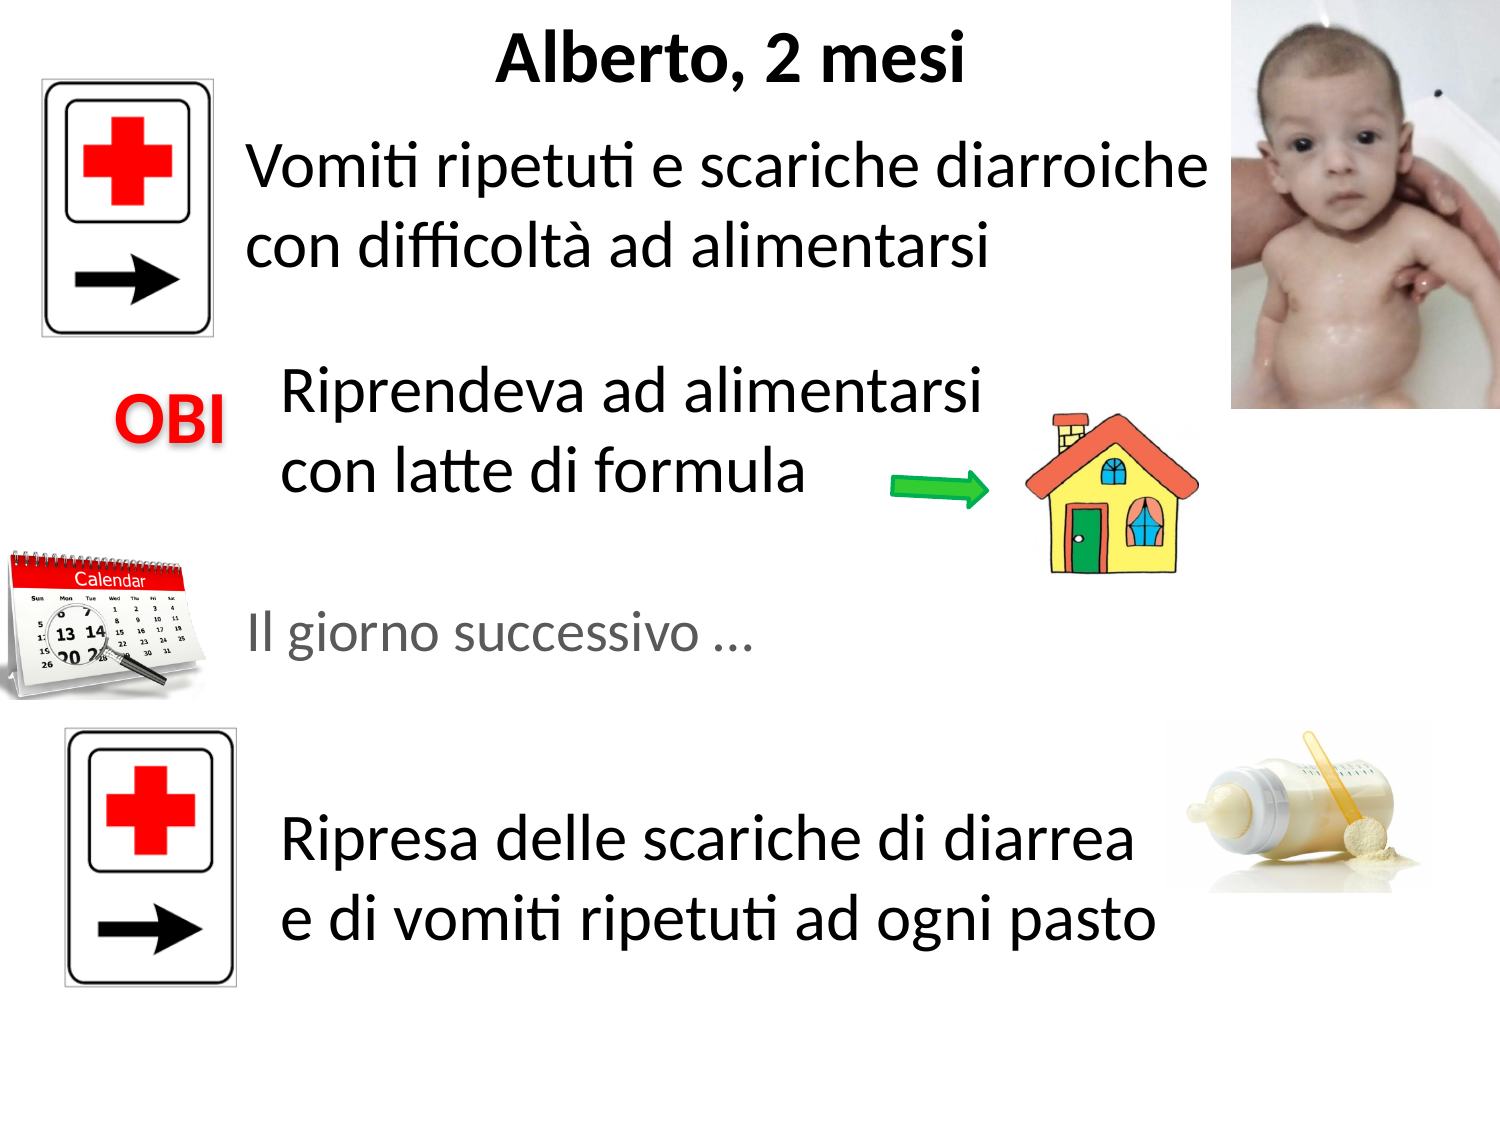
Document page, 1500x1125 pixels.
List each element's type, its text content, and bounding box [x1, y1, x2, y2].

picture [41, 77, 214, 339]
text_box Vomiti ripetuti e scariche diarroiche con difficoltà ad alimentarsi [230, 113, 1226, 289]
picture [0, 550, 207, 700]
text_box Alberto, 2 mesi [480, 0, 1017, 105]
picture [1231, 0, 1500, 410]
text_box Ripresa delle scariche di diarrea e di vomiti ripetuti ad ogni pasto [265, 786, 1258, 962]
text_box [890, 470, 990, 510]
picture [1021, 408, 1200, 578]
text_box Riprendeva ad alimentarsi con latte di formula [265, 338, 1093, 513]
picture [1163, 715, 1430, 893]
text_box OBI [88, 361, 254, 467]
text_box Il giorno successivo … [218, 586, 998, 671]
picture [64, 727, 237, 988]
